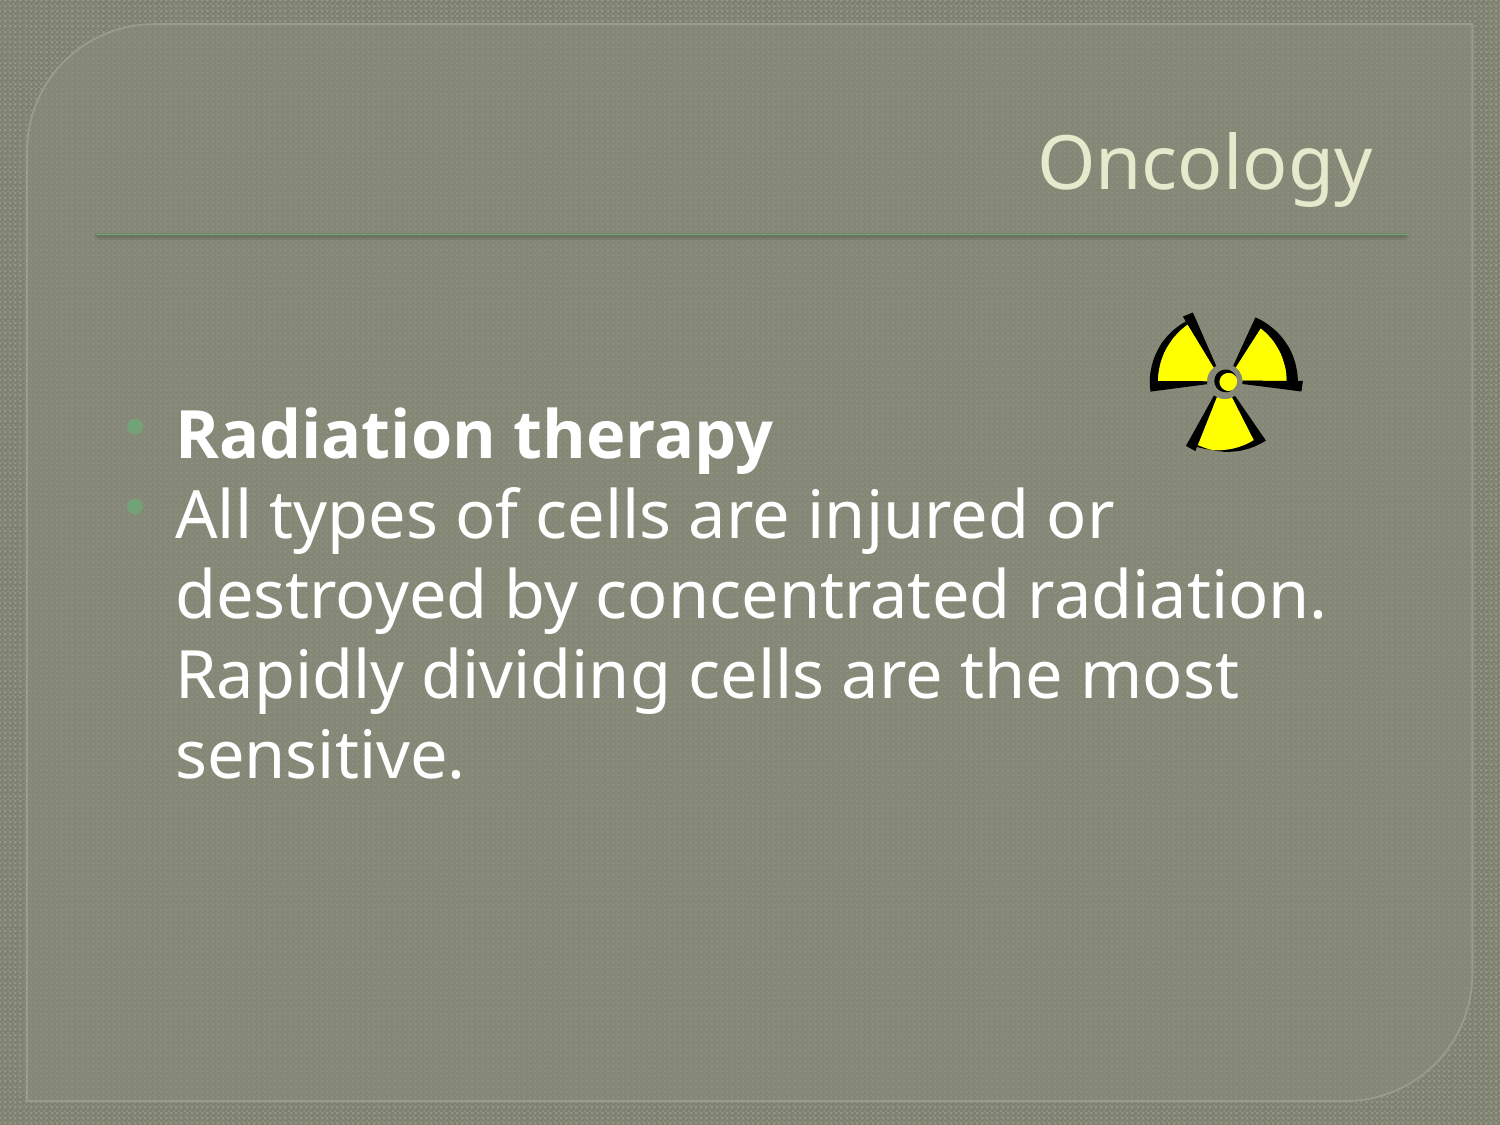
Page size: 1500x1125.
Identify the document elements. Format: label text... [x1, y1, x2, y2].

title Oncology [112, 99, 1388, 213]
list Radiation therapy All types of cells are injured or destroyed by concentrated radiation. Rapidly dividing cells are the most sensitive. [112, 224, 1388, 1000]
picture [1149, 312, 1304, 453]
